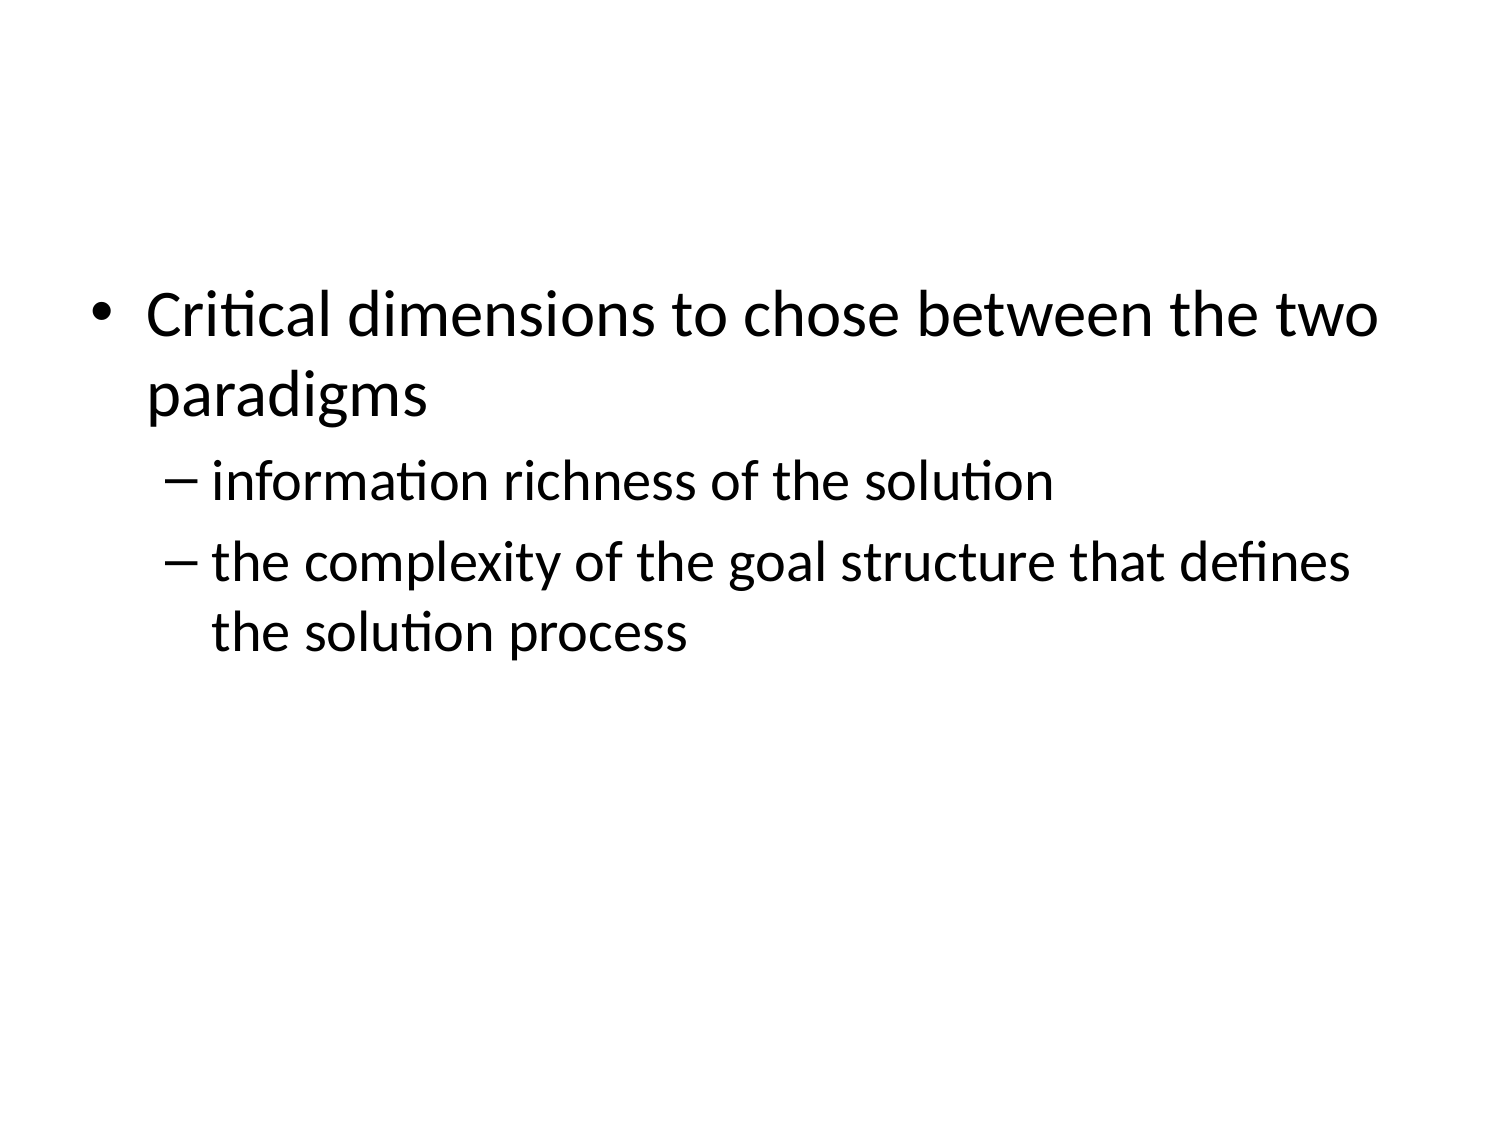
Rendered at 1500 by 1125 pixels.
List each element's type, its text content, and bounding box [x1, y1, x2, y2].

list Critical dimensions to chose between the two paradigms information richness of the solution the complexity of the goal structure that defines the solution process [75, 262, 1425, 1005]
